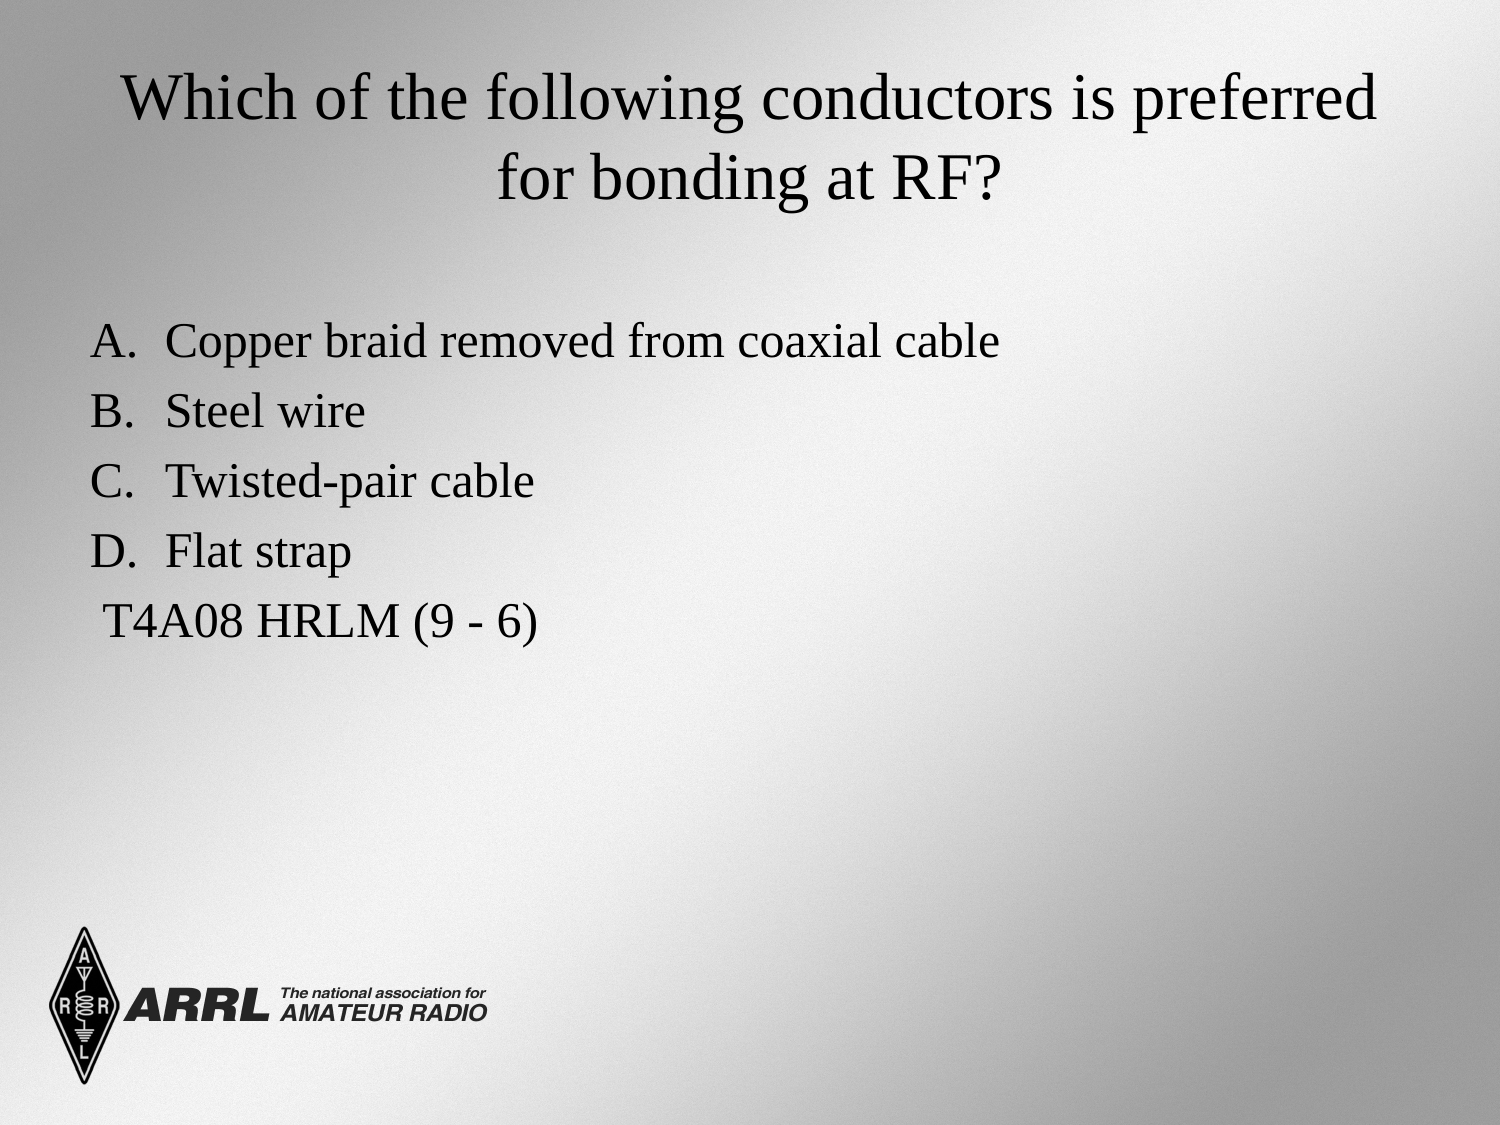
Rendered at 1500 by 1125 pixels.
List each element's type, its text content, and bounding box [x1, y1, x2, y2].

list Copper braid removed from coaxial cable Steel wire Twisted-pair cable Flat strap T4A08 HRLM (9 - 6) [75, 299, 1425, 1005]
picture [0, 0, 1500, 1125]
title Which of the following conductors is preferred for bonding at RF? [75, 45, 1425, 233]
